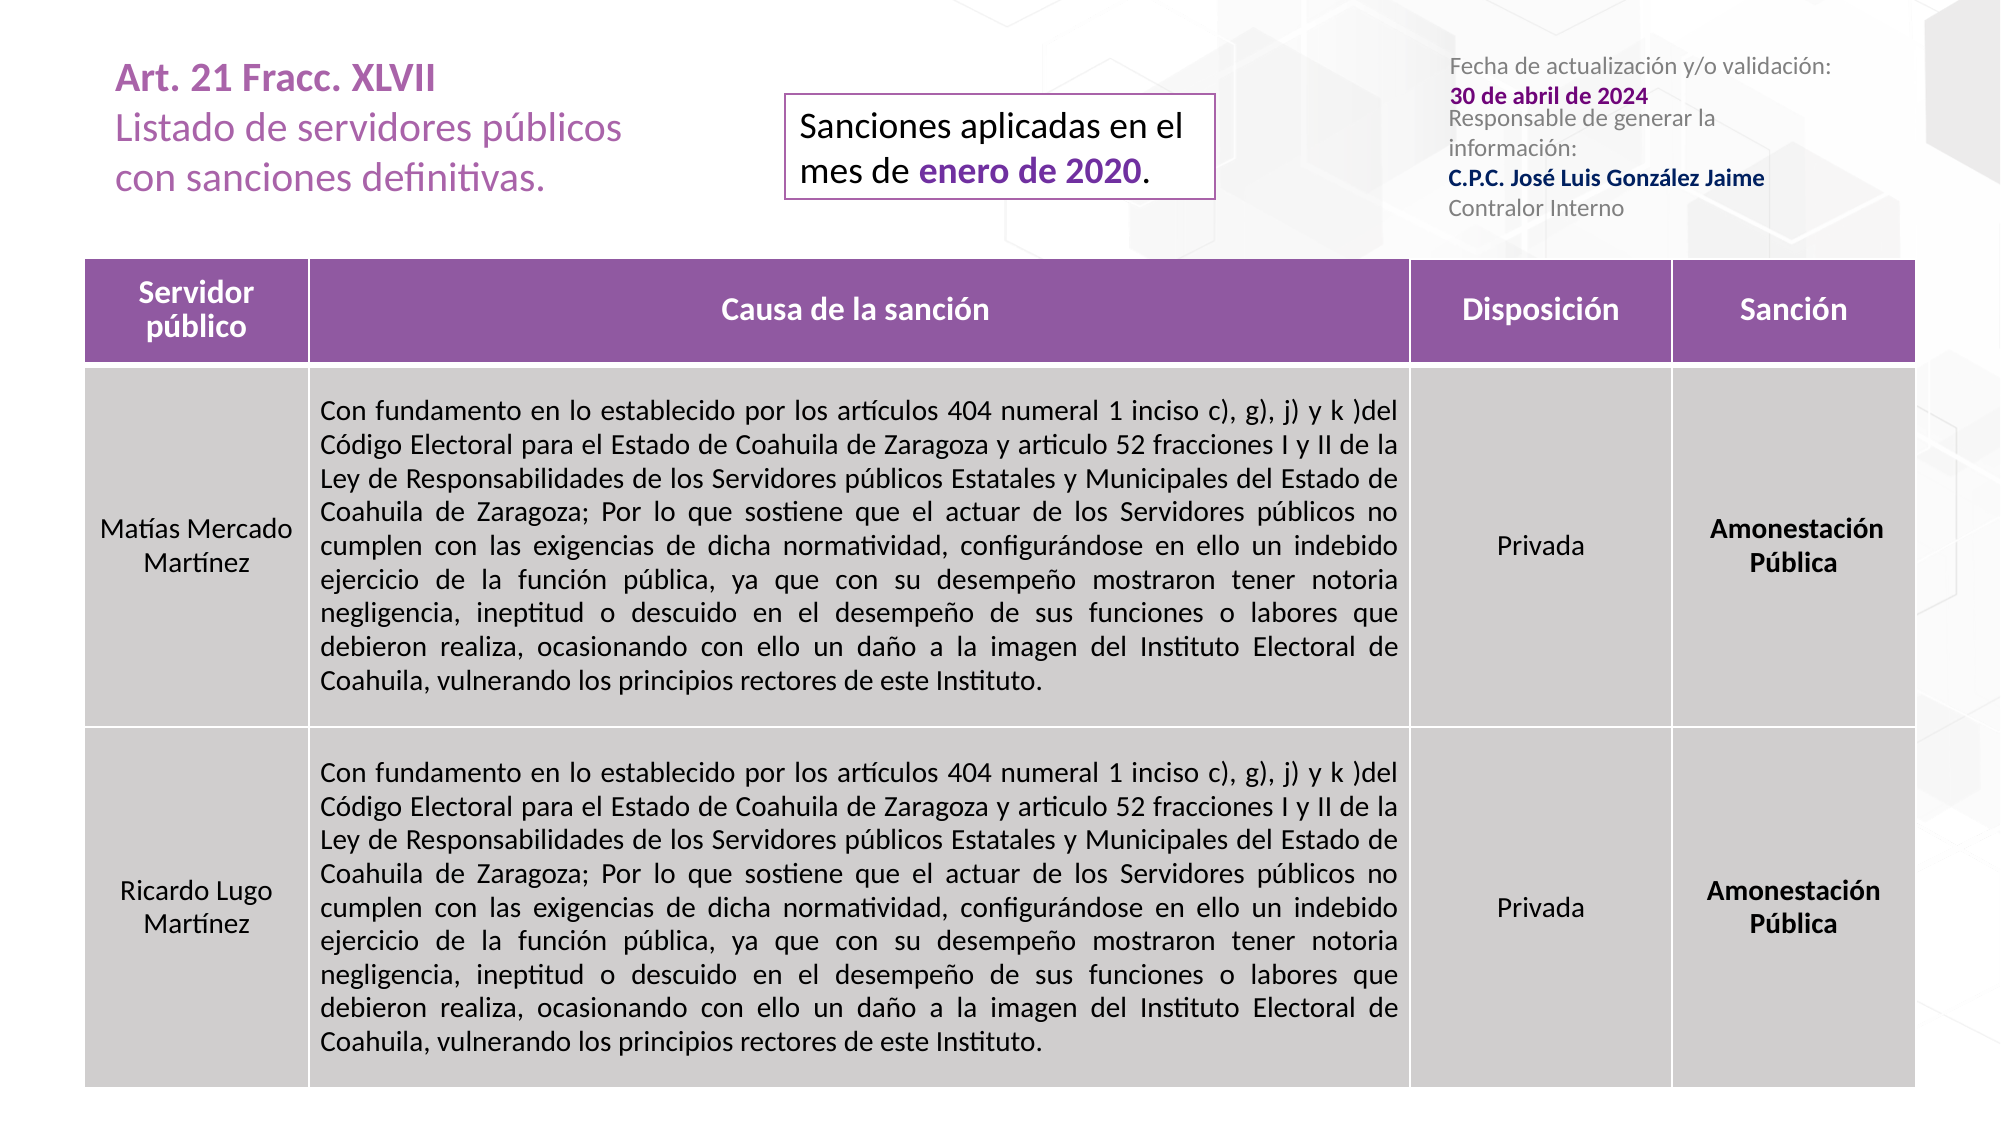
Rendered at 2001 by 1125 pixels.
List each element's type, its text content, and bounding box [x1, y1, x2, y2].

table_header Sanción [1673, 260, 1915, 362]
table_cell Privada [1411, 368, 1671, 726]
table_header Causa de la sanción [310, 259, 1409, 362]
table_cell Matías Mercado Martínez [85, 368, 308, 726]
table_cell Con fundamento en lo establecido por los artículos 404 numeral 1 inciso c), g), j) y k )del Código Electoral para el Estado de Coahuila de Zaragoza y articulo 52 fracciones I y II de la Ley de Responsabilidades de los Servidores públicos Estatales y Municipales del Estado de Coahuila de Zaragoza; Por lo que sostiene que el actuar de los Servidores públicos no cumplen con las exigencias de dicha normatividad, configurándose en ello un indebido ejercicio de la función pública, ya que con su desempeño mostraron tener notoria negligencia, ineptitud o descuido en el desempeño de sus funciones o labores que debieron realiza, ocasionando con ello un daño a la imagen del Instituto Electoral de Coahuila, vulnerando los principios rectores de este Instituto. [310, 368, 1409, 726]
table_cell Privada [1411, 728, 1671, 1087]
table_cell Amonestación Pública [1673, 728, 1915, 1087]
table_cell Con fundamento en lo establecido por los artículos 404 numeral 1 inciso c), g), j) y k )del Código Electoral para el Estado de Coahuila de Zaragoza y articulo 52 fracciones I y II de la Ley de Responsabilidades de los Servidores públicos Estatales y Municipales del Estado de Coahuila de Zaragoza; Por lo que sostiene que el actuar de los Servidores públicos no cumplen con las exigencias de dicha normatividad, configurándose en ello un indebido ejercicio de la función pública, ya que con su desempeño mostraron tener notoria negligencia, ineptitud o descuido en el desempeño de sus funciones o labores que debieron realiza, ocasionando con ello un daño a la imagen del Instituto Electoral de Coahuila, vulnerando los principios rectores de este Instituto. [310, 728, 1409, 1087]
table_header Servidor público [85, 259, 308, 362]
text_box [1433, 41, 1856, 231]
table_cell Amonestación Pública [1673, 368, 1915, 726]
text_box Art. 21 Fracc. XLVII Listado de servidores públicos con sanciones definitivas. [100, 41, 678, 257]
table_cell Ricardo Lugo Martínez [85, 728, 308, 1087]
picture [0, 0, 2001, 1125]
table_header Disposición [1411, 260, 1671, 362]
text_box Sanciones aplicadas en el mes de enero de 2020. [784, 93, 1216, 200]
